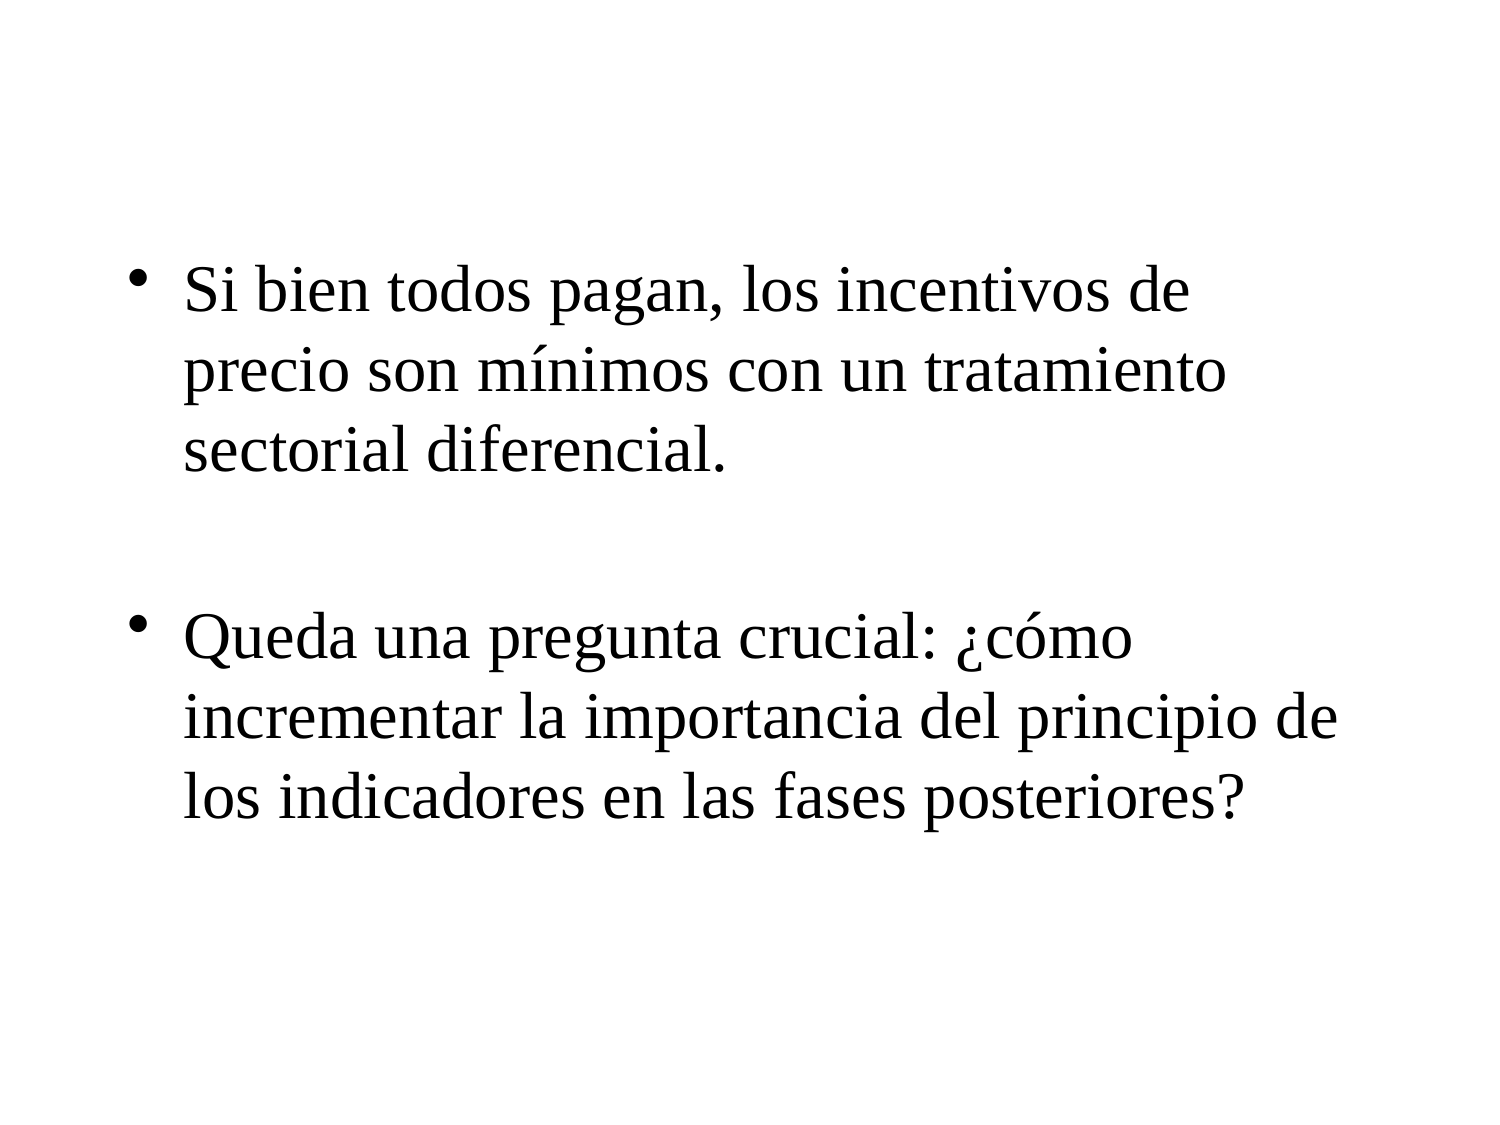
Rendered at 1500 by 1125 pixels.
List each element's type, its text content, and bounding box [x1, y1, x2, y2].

list Si bien todos pagan, los incentivos de precio son mínimos con un tratamiento sectorial diferencial. Queda una pregunta crucial: ¿cómo incrementar la importancia del principio de los indicadores en las fases posteriores? [112, 237, 1388, 1001]
